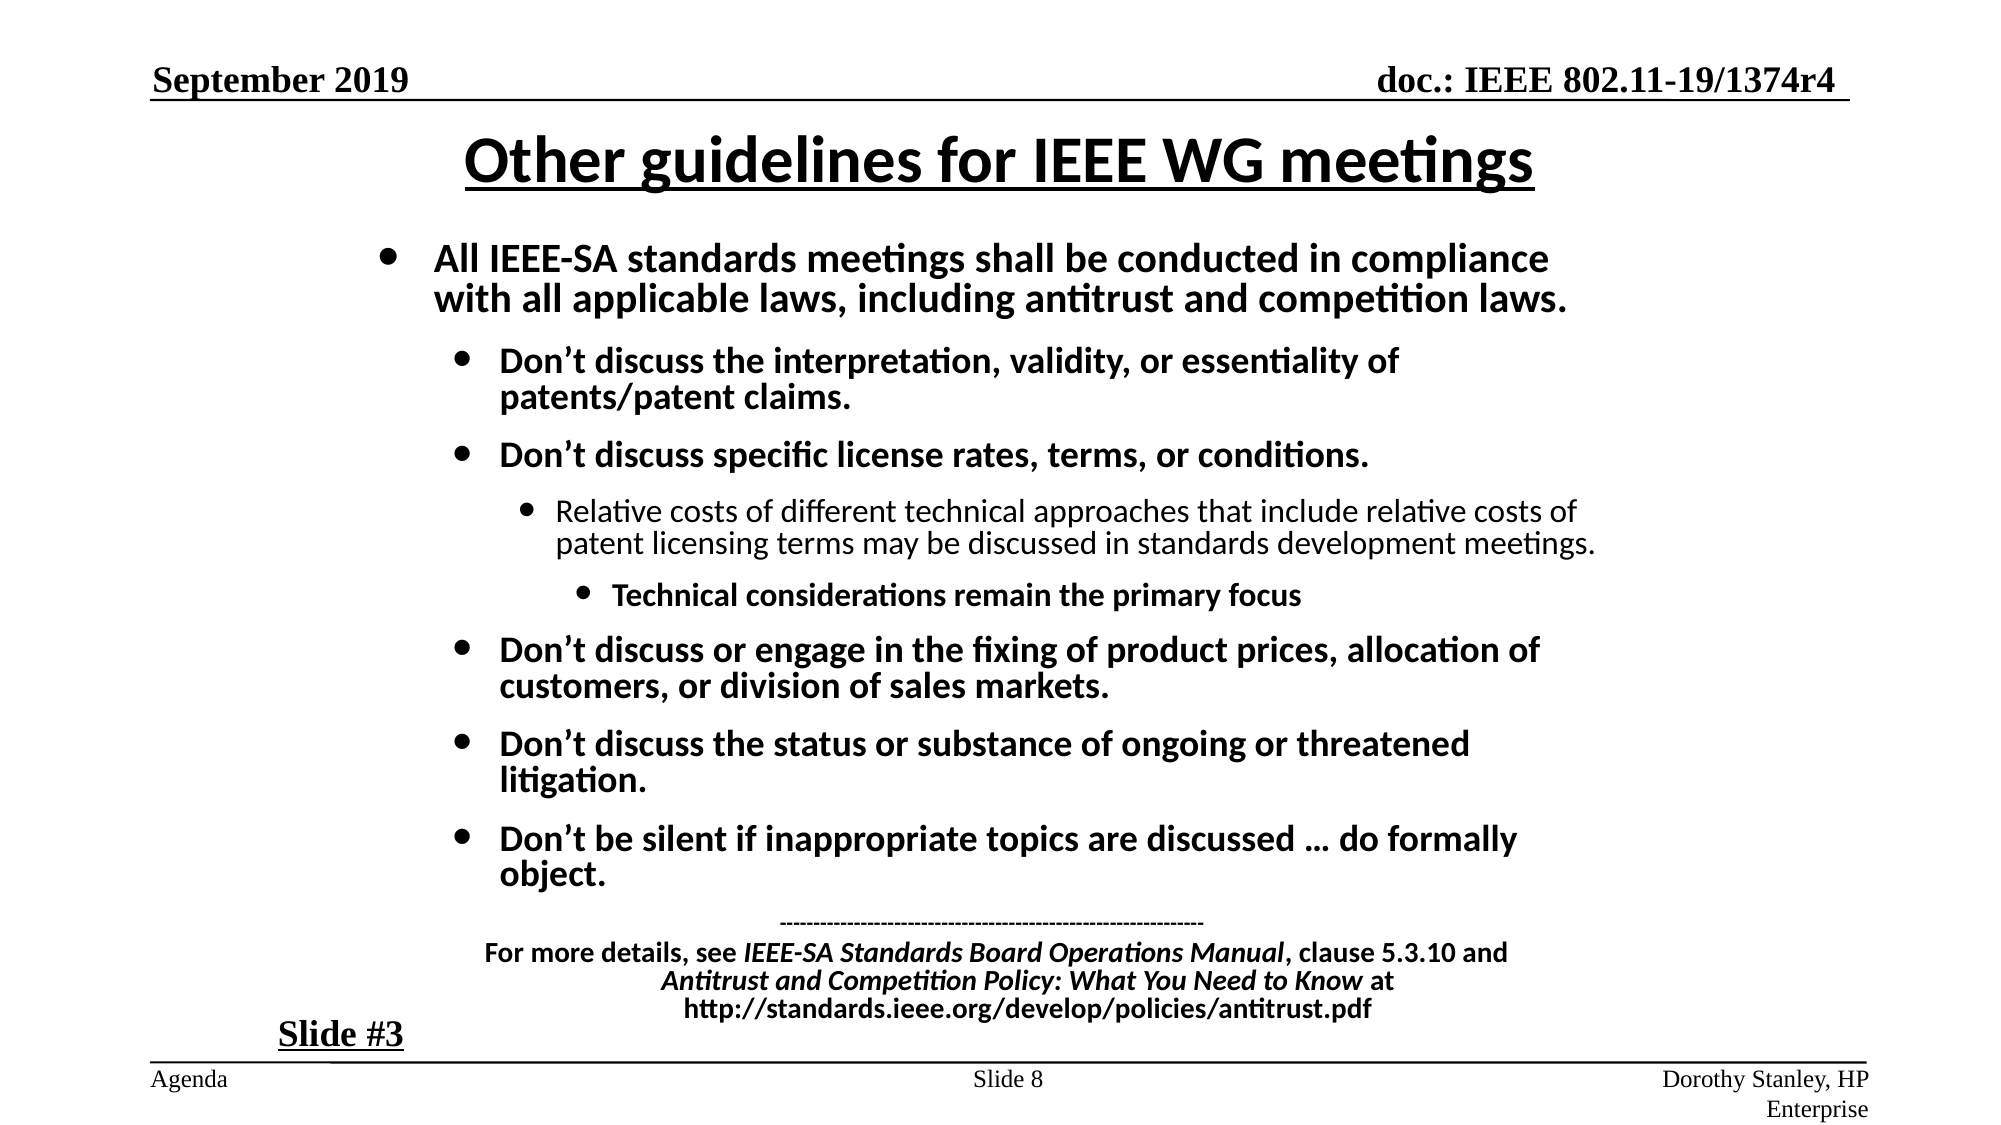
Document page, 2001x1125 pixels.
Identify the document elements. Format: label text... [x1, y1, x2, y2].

slide_number Slide 8 [964, 1062, 1053, 1093]
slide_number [152, 54, 567, 100]
title Other guidelines for IEEE WG meetings [287, 62, 1713, 250]
text_box Slide #3 [263, 1001, 420, 1062]
footer Dorothy Stanley, HP Enterprise [1609, 1062, 1869, 1093]
list All IEEE-SA standards meetings shall be conducted in compliance with all applicable laws, including antitrust and competition laws. Don’t discuss the interpretation, validity, or essentiality of patents/patent claims. Don’t discuss specific license rates, terms, or conditions. Relative costs of different technical approaches that include relative costs of patent licensing terms may be discussed in standards development meetings. Technical considerations remain the primary focus Don’t discuss or engage in the fixing of product prices, allocation of customers, or division of sales markets. Don’t discuss the status or substance of ongoing or threatened litigation. Don’t be silent if inappropriate topics are discussed … do formally object. --------------------------------------------------------------- For more details, see IEEE-SA Standards Board Operations Manual, clause 5.3.10 and Antitrust and Competition Policy: What You Need to Know at http://standards.ieee.org/develop/policies/antitrust.pdf [362, 233, 1638, 909]
